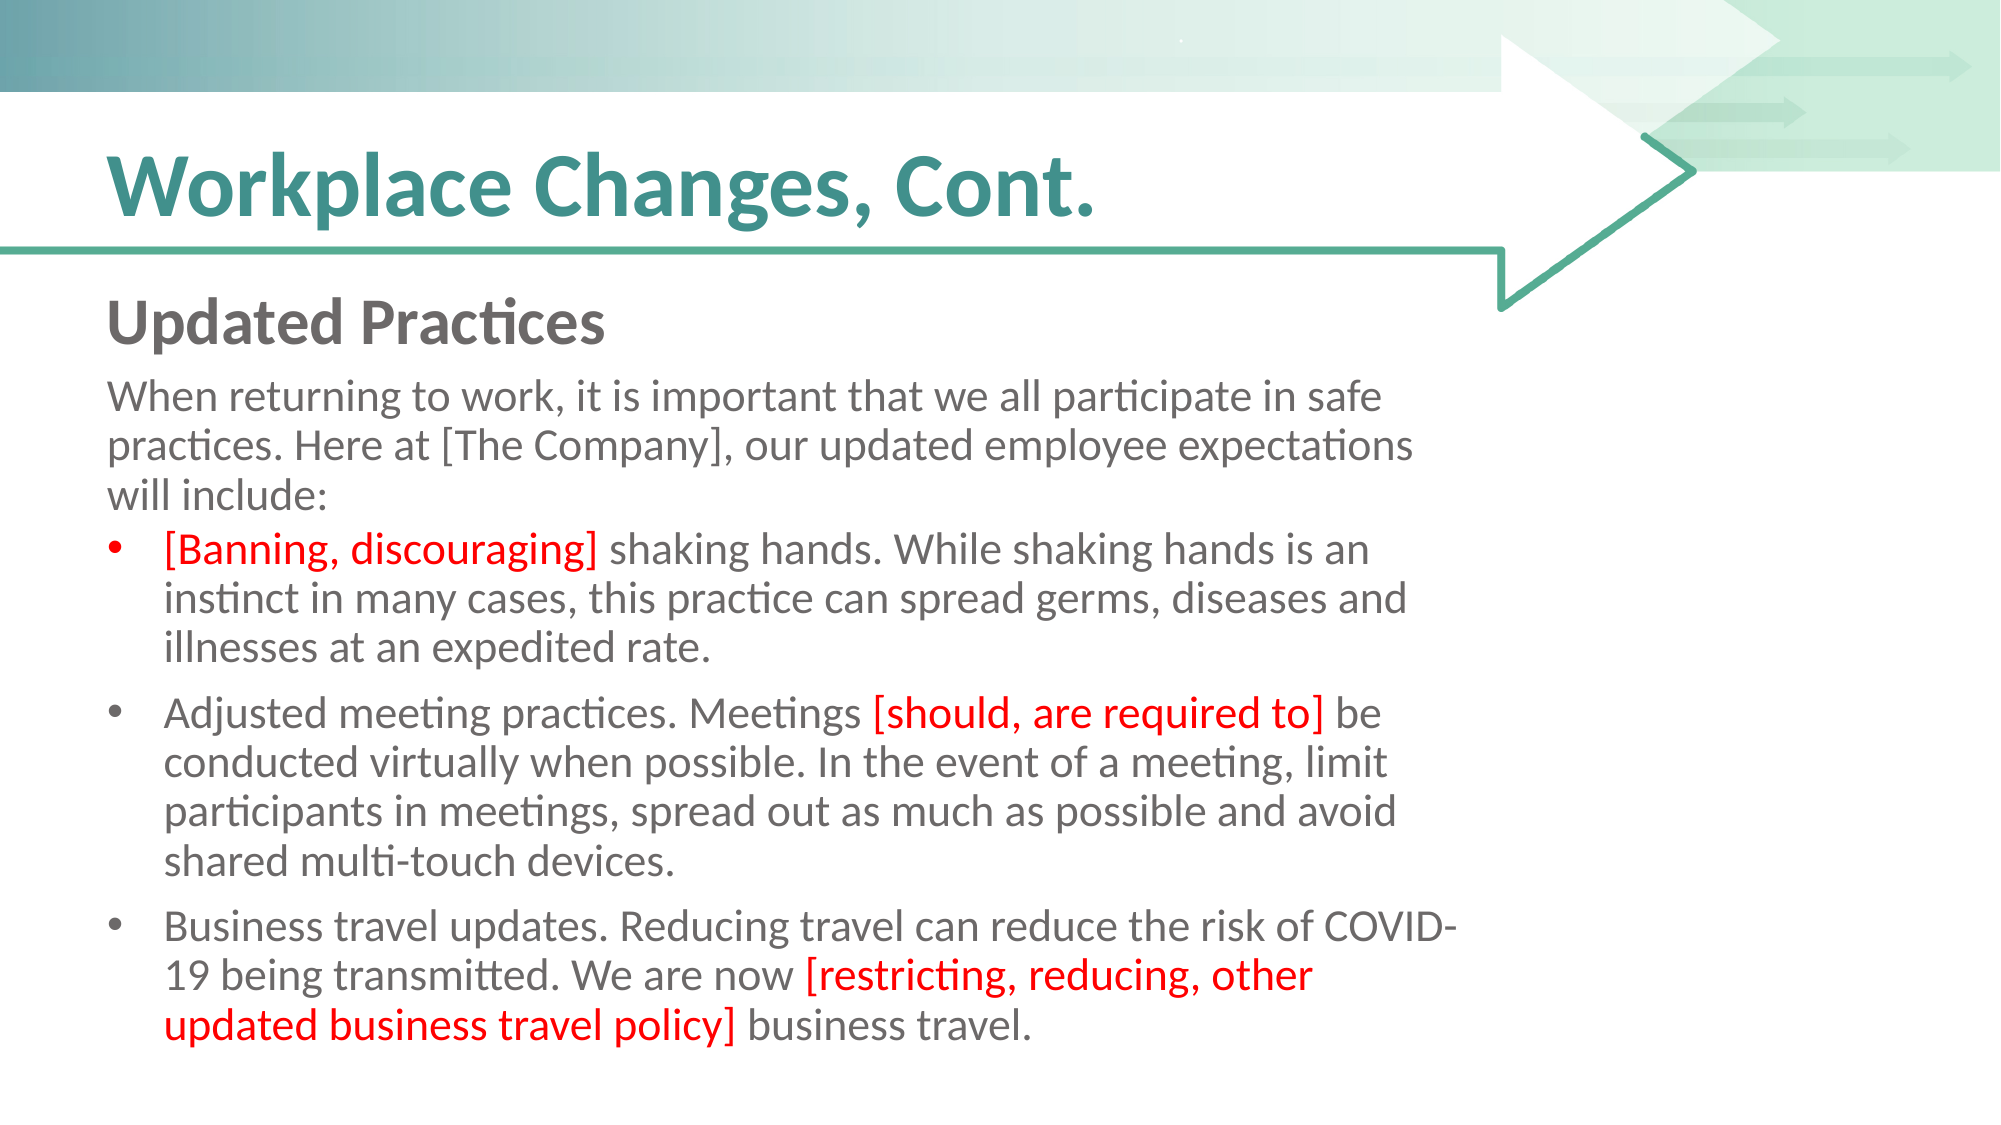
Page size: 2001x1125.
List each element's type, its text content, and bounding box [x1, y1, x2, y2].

title Workplace Changes, Cont. [92, 129, 1818, 267]
list Updated Practices [92, 279, 1492, 364]
text_box When returning to work, it is important that we all participate in safe practices. Here at [The Company], our updated employee expectations will include: [92, 364, 1493, 528]
list [Banning, discouraging] shaking hands. While shaking hands is an instinct in many cases, this practice can spread germs, diseases and illnesses at an expedited rate. Adjusted meeting practices. Meetings [should, are required to] be conducted virtually when possible. In the event of a meeting, limit participants in meetings, spread out as much as possible and avoid shared multi-touch devices. Business travel updates. Reducing travel can reduce the risk of COVID-19 being transmitted. We are now [restricting, reducing, other updated business travel policy] business travel. [92, 528, 1492, 1125]
picture [0, 0, 2001, 1125]
